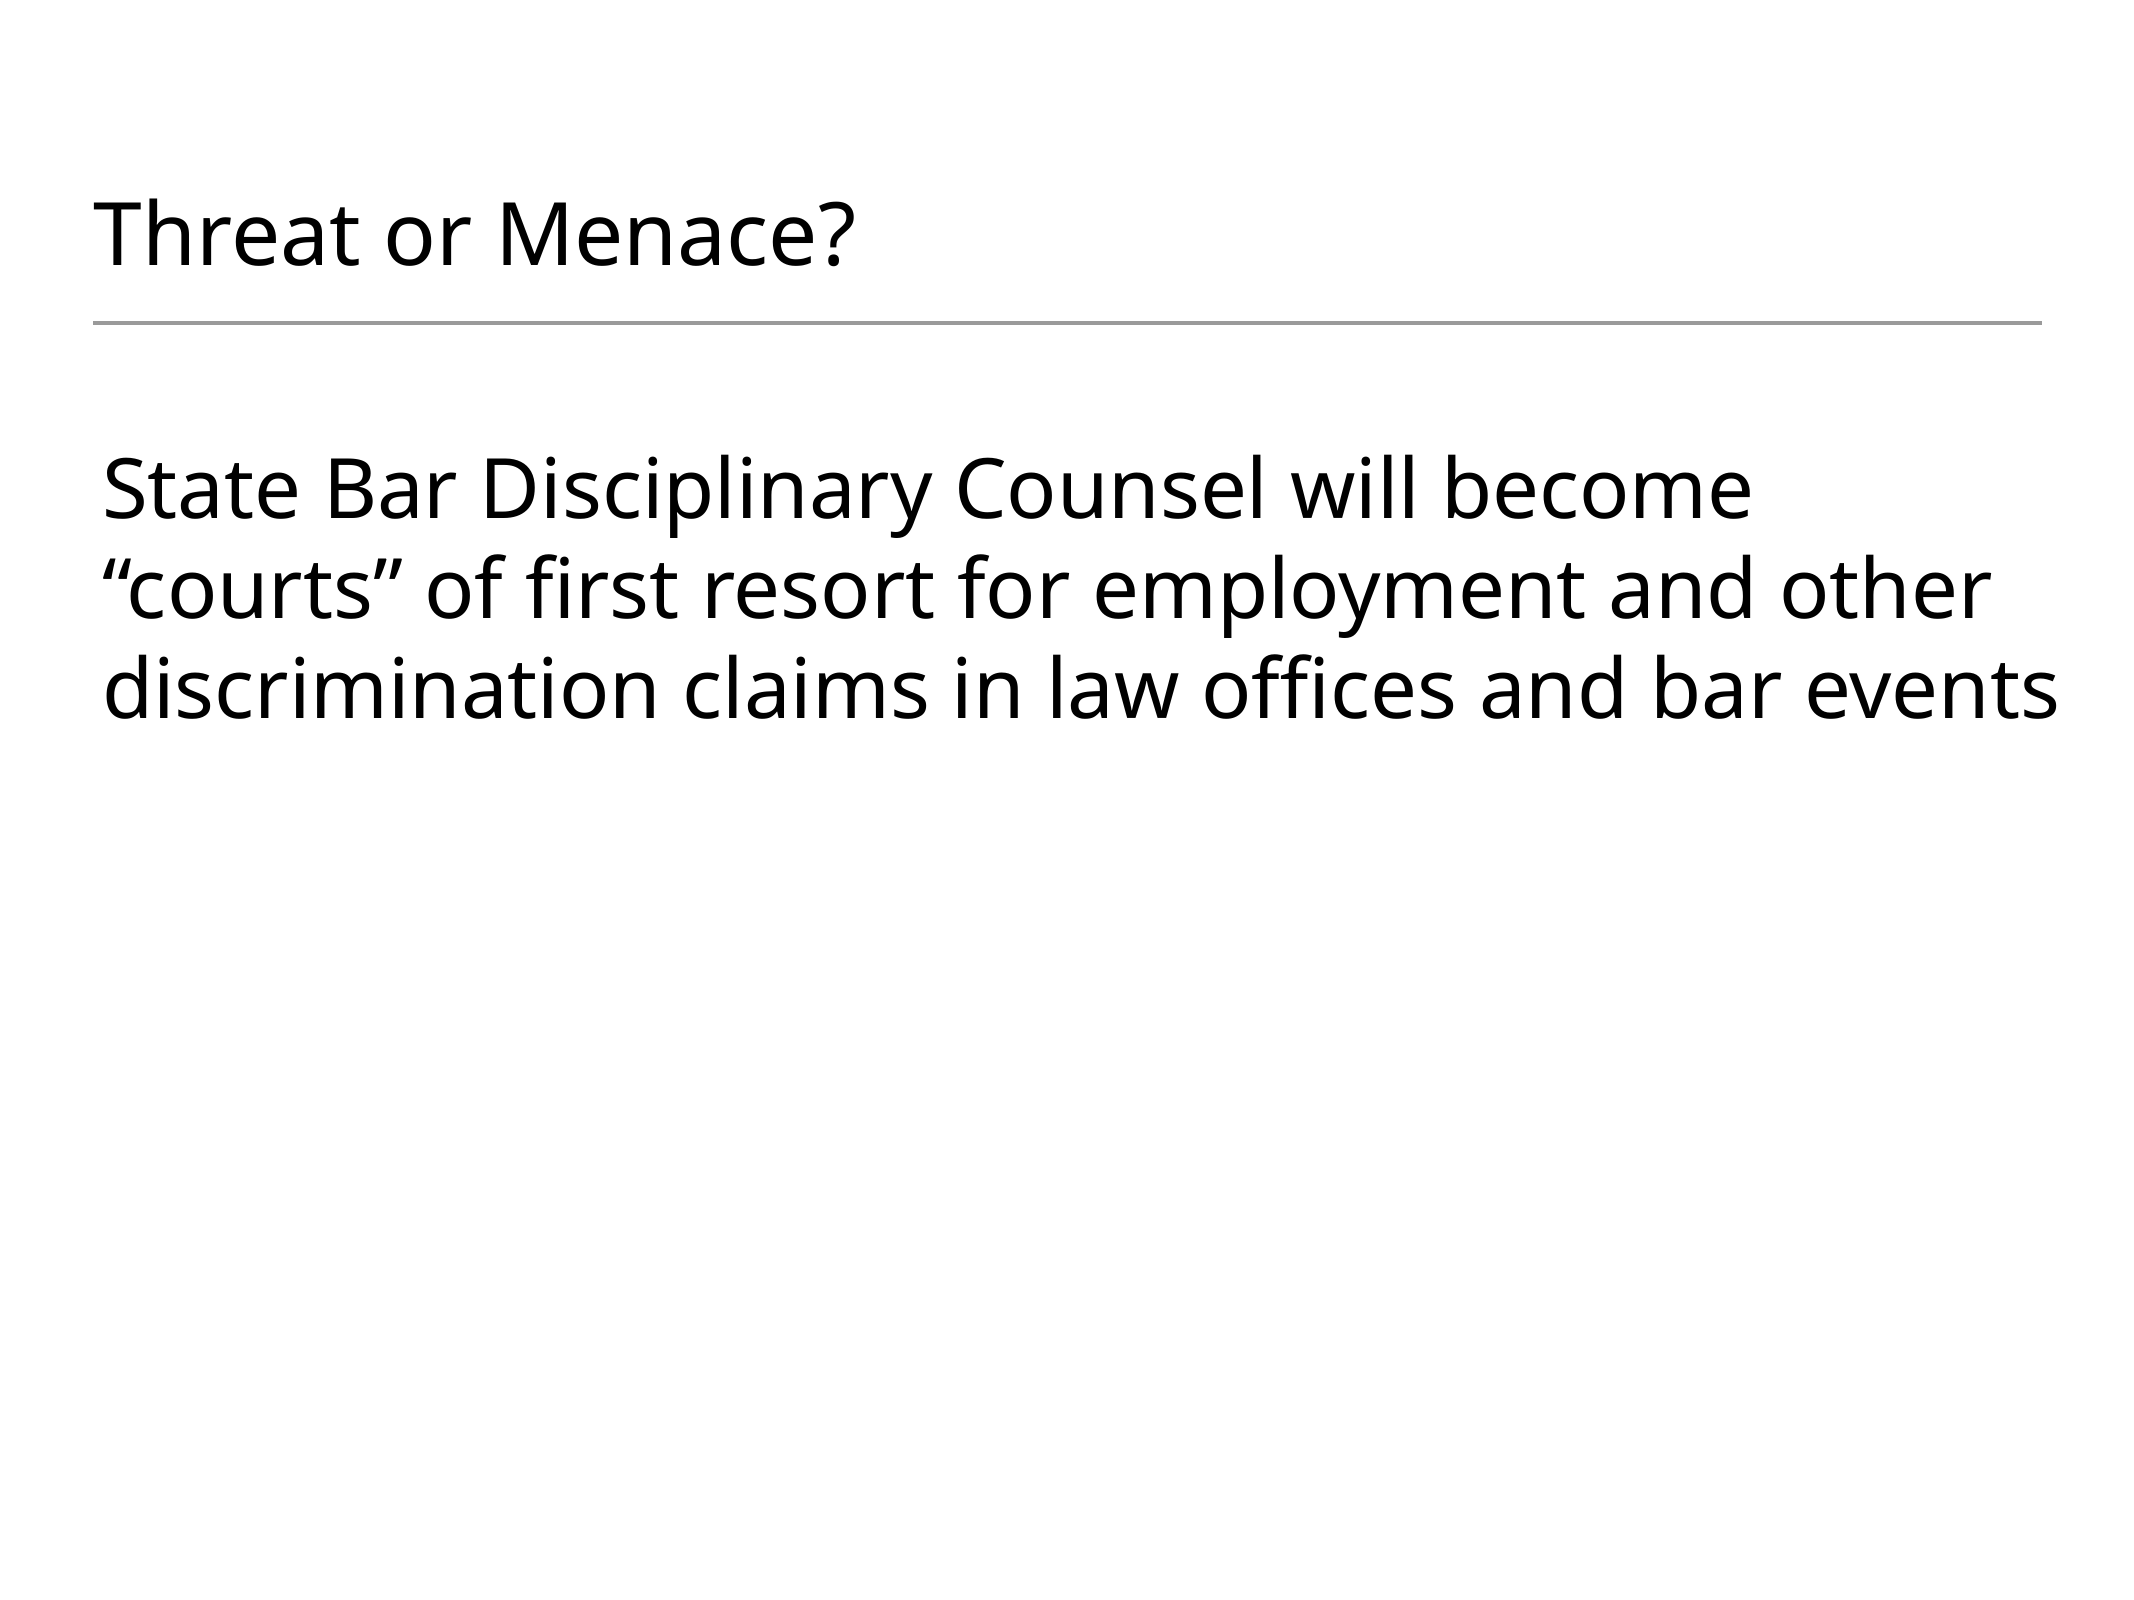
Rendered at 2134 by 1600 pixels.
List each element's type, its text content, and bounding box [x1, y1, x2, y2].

text_box State Bar Disciplinary Counsel will become “courts” of first resort for employment and other discrimination claims in law offices and bar events [93, 426, 2079, 743]
title Threat or Menace? [93, 53, 2041, 284]
